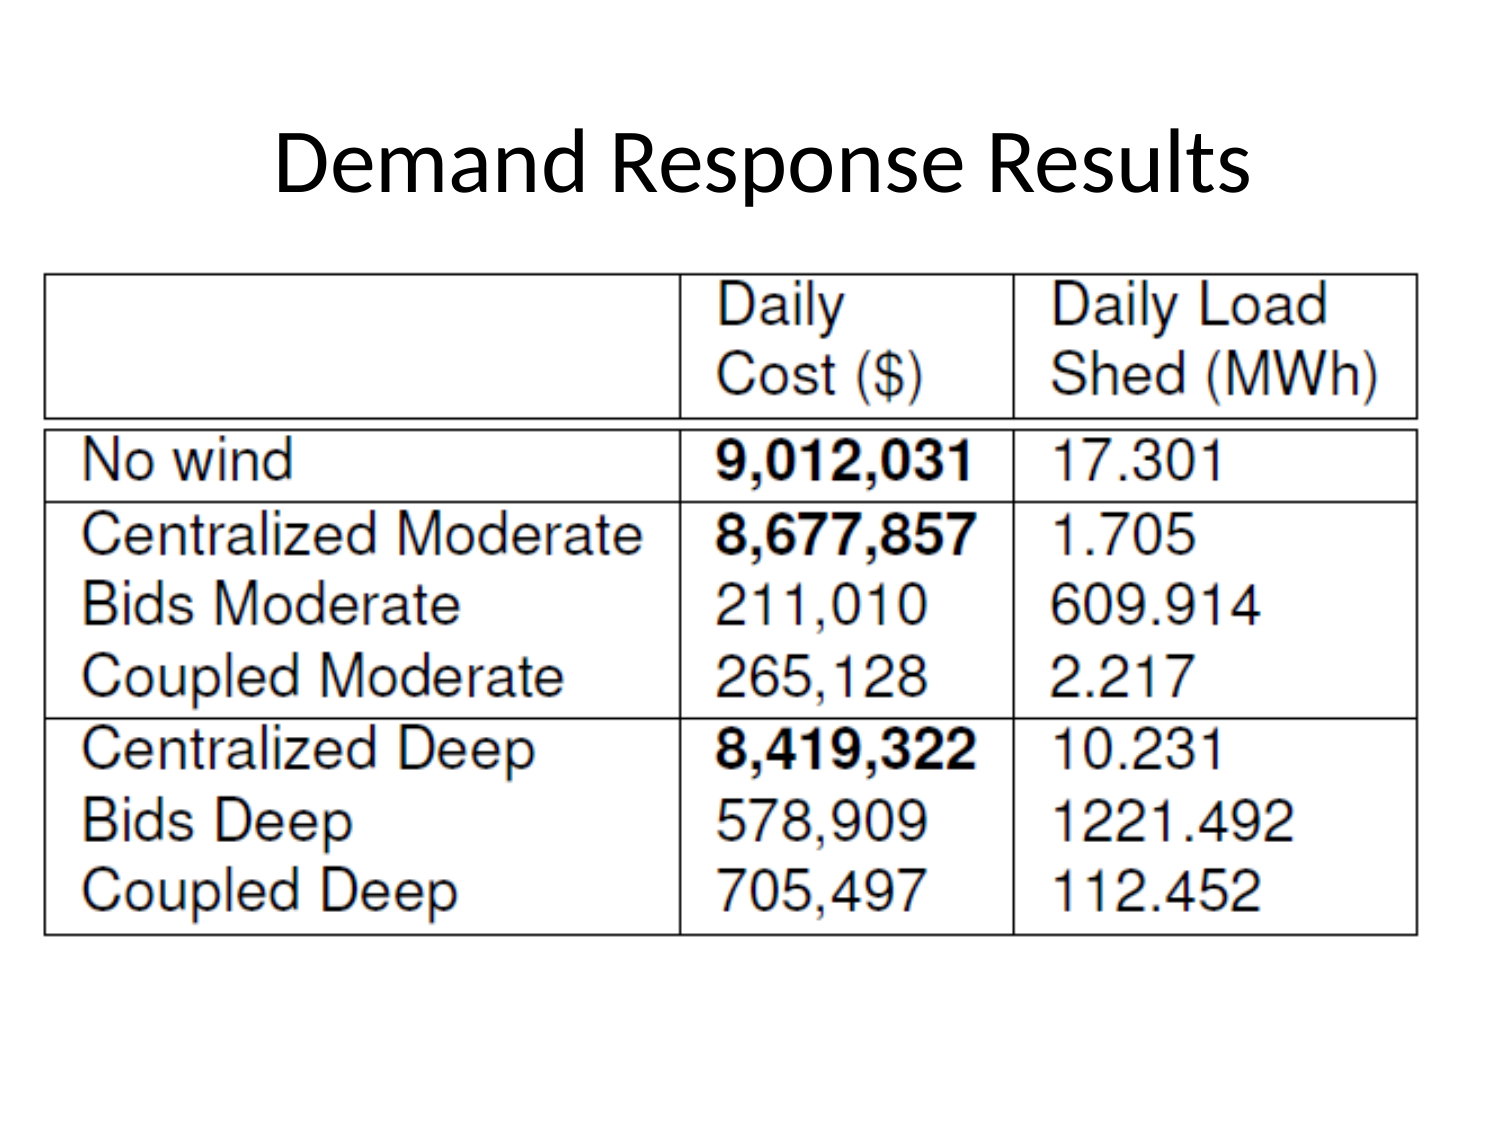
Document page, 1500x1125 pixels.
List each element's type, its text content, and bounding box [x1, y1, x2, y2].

picture [24, 249, 1440, 976]
title Demand Response Results [88, 62, 1439, 249]
